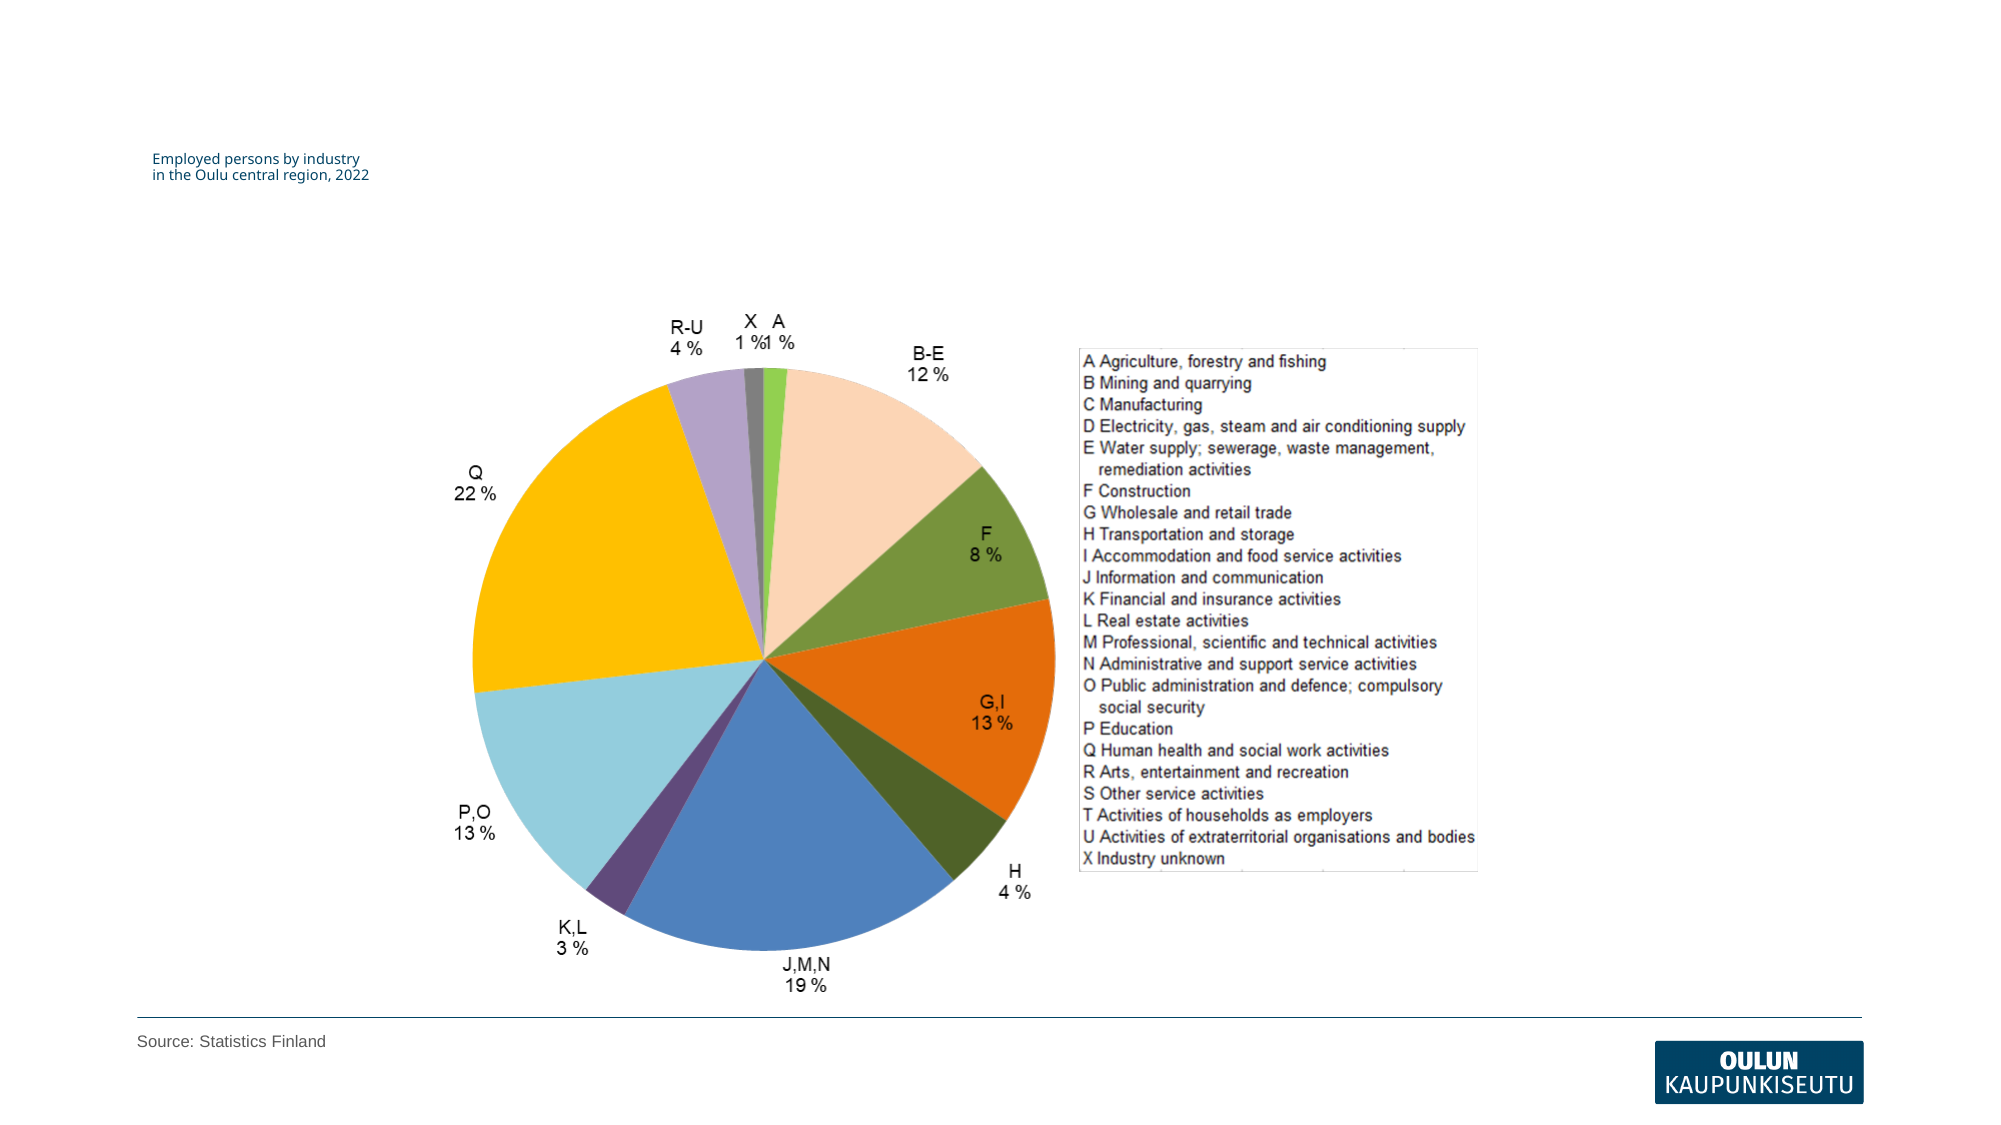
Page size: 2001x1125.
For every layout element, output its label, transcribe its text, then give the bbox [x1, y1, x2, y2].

picture [1621, 1016, 1895, 1125]
picture [447, 277, 1512, 999]
title Employed persons by industry in the Oulu central region, 2022 [137, 59, 1956, 278]
text_box Source: Statistics Finland [122, 1023, 390, 1086]
